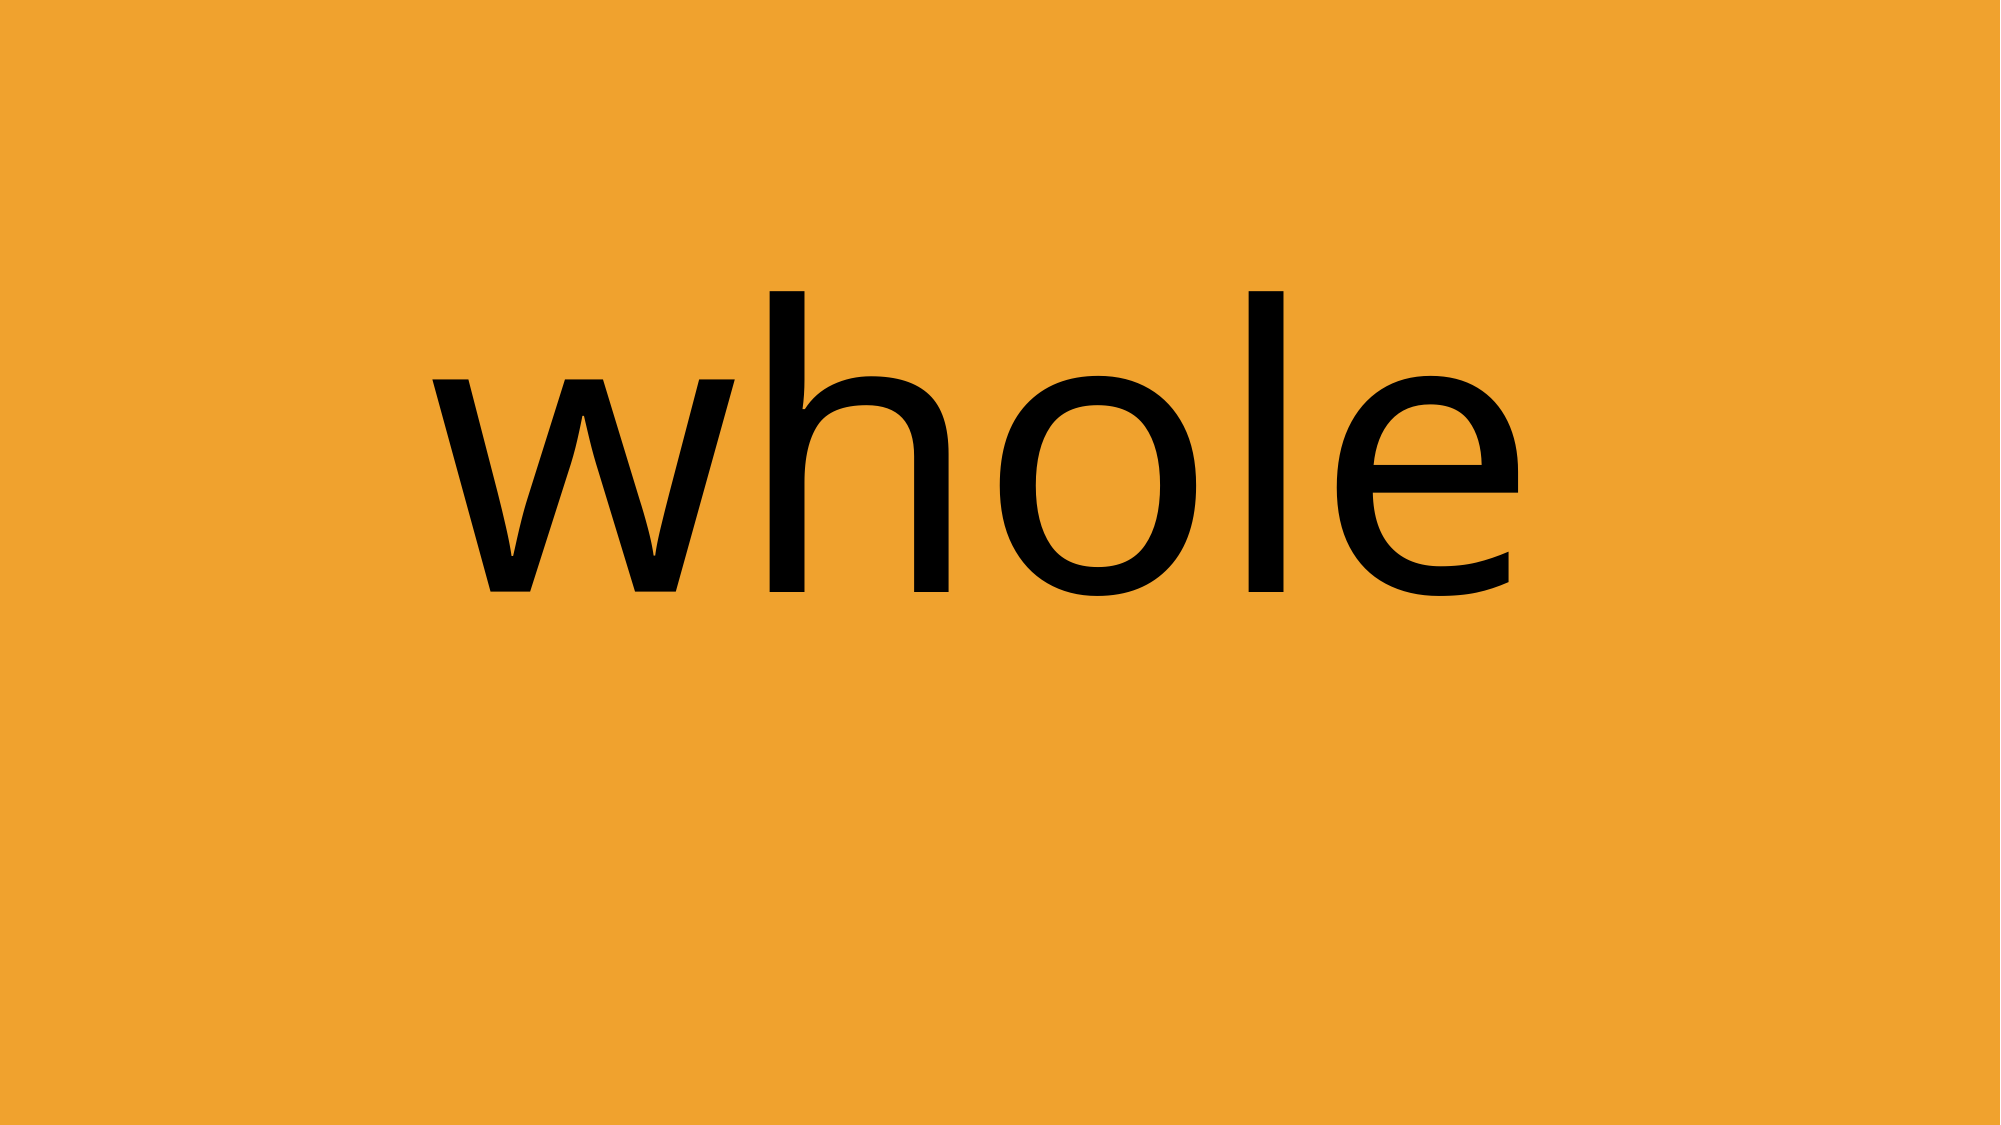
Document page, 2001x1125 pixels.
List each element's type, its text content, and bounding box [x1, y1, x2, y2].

title whole [98, 126, 1868, 677]
